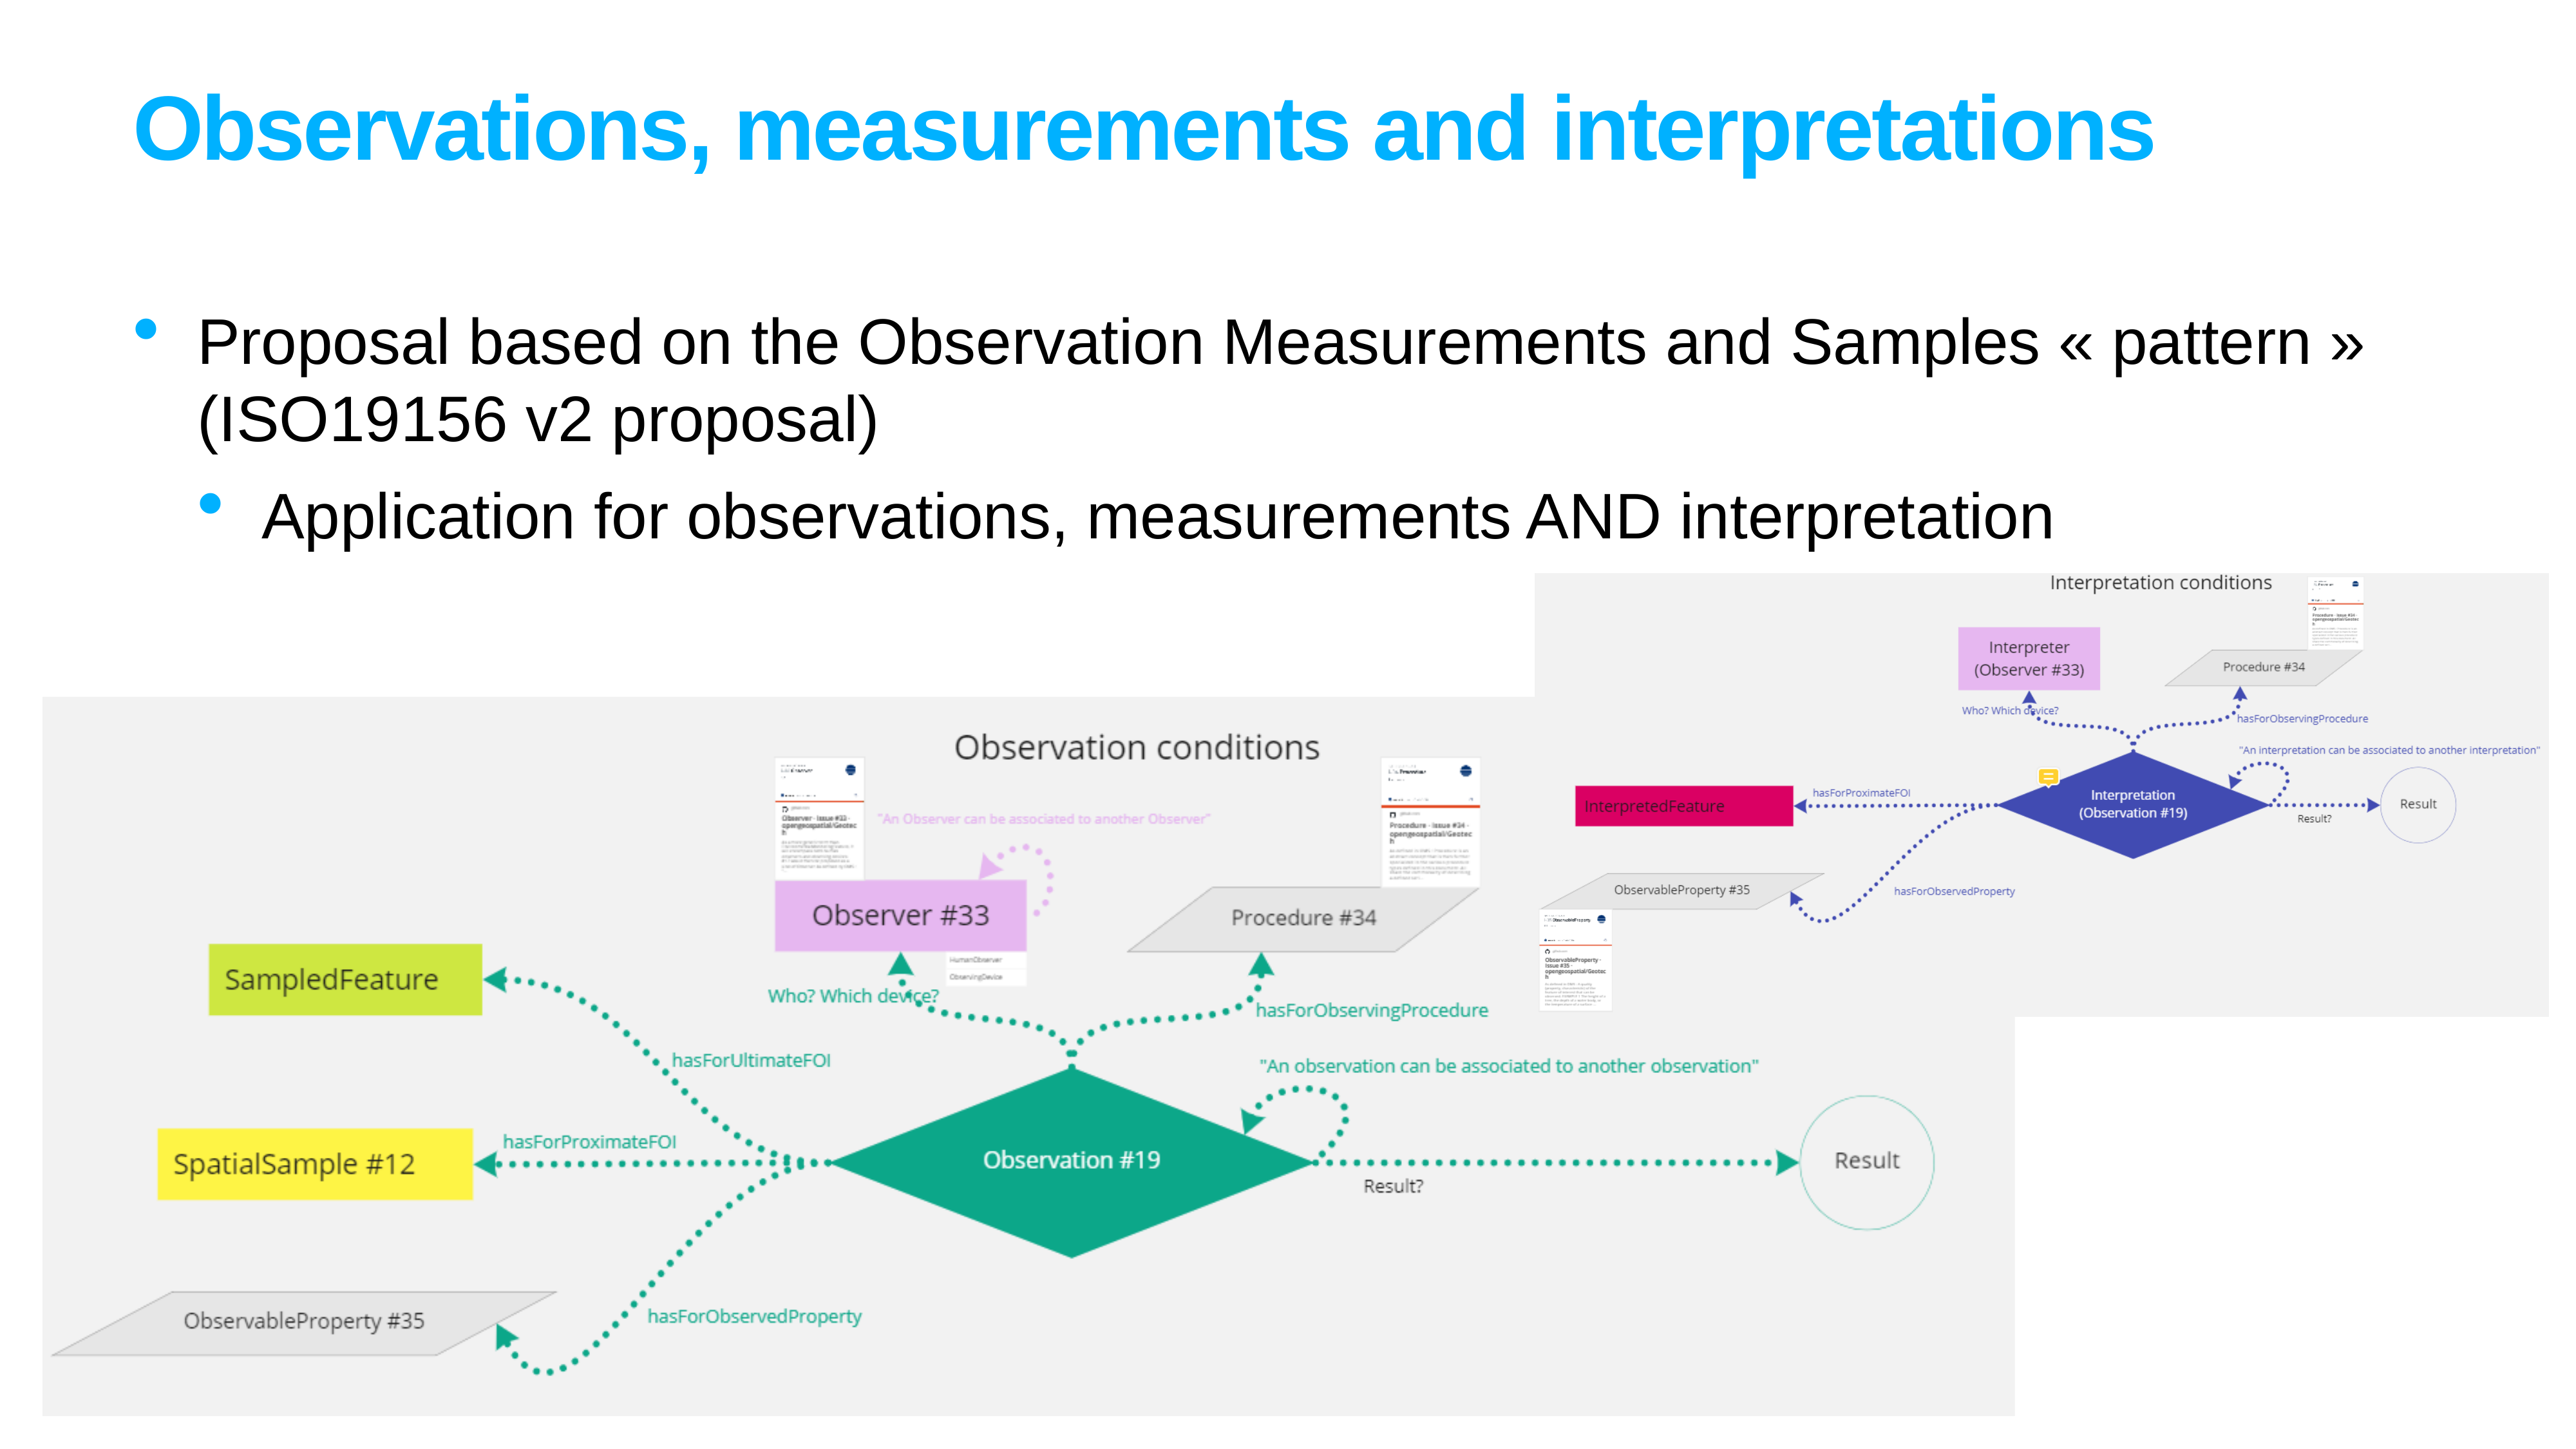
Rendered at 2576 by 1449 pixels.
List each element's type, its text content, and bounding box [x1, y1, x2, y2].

list Proposal based on the Observation Measurements and Samples « pattern » (ISO19156 v2 proposal) Application for observations, measurements AND interpretation [127, 294, 2576, 1321]
picture [42, 573, 2550, 1416]
title Observations, measurements and interpretations [127, 84, 2449, 237]
